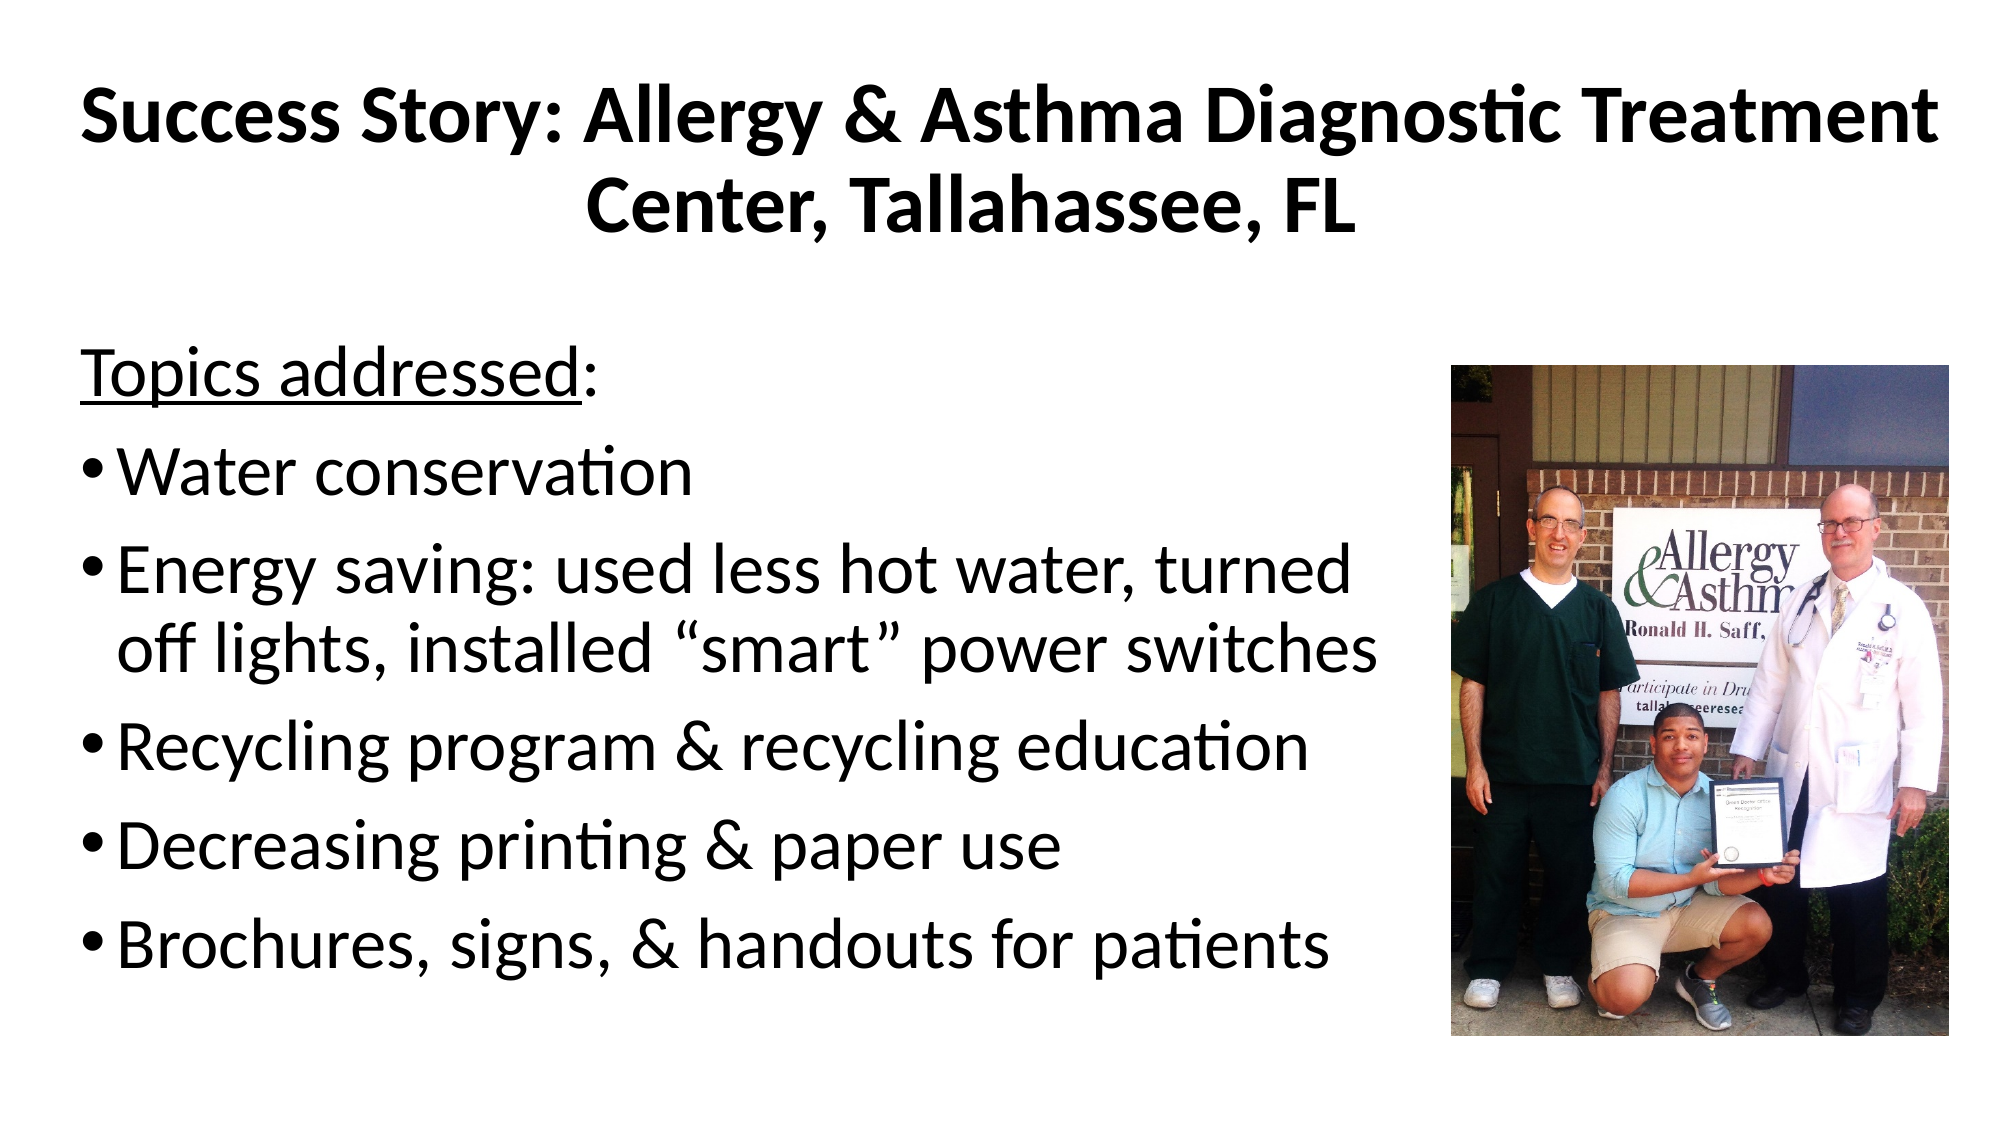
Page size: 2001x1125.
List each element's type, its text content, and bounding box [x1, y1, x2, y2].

title Success Story: Allergy & Asthma Diagnostic Treatment Center, Tallahassee, FL [65, 67, 1980, 255]
picture [1451, 365, 1949, 1036]
list Topics addressed: Water conservation Energy saving: used less hot water, turned off lights, installed “smart” power switches Recycling program & recycling education Decreasing printing & paper use Brochures, signs, & handouts for patients [65, 325, 1406, 1076]
